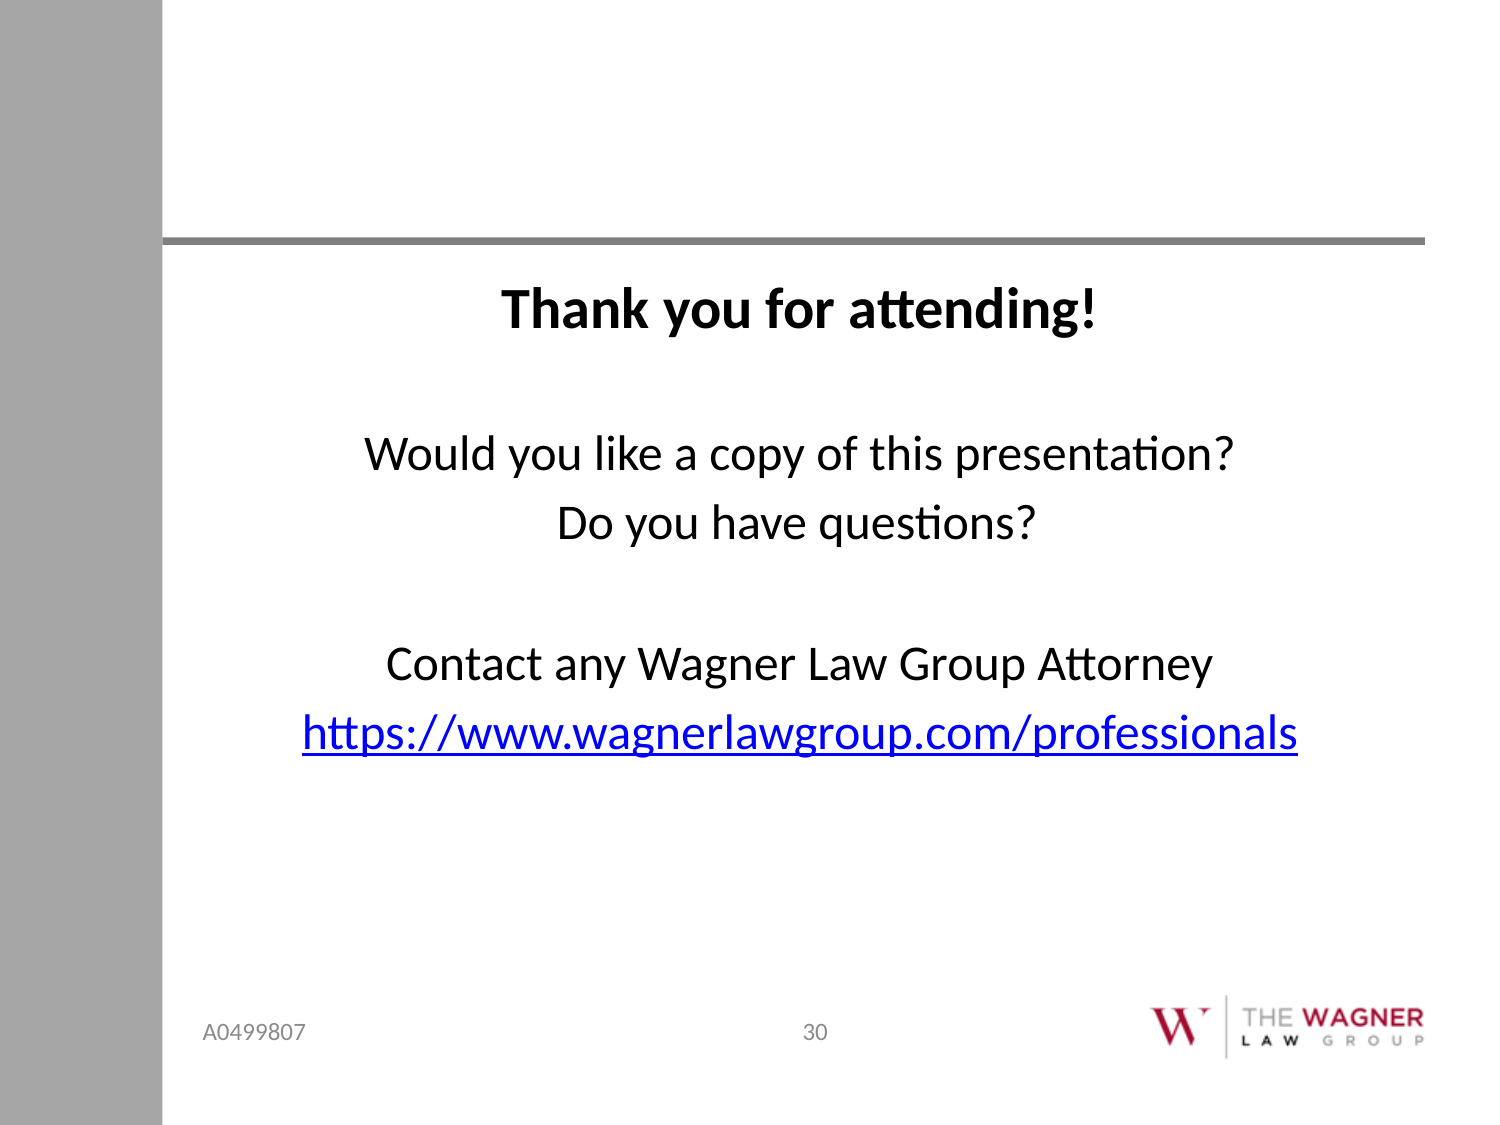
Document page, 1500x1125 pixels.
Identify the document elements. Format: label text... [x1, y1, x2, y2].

list Thank you for attending! Would you like a copy of this presentation? Do you have questions? Contact any Wagner Law Group Attorney https://www.wagnerlawgroup.com/professionals [174, 262, 1426, 951]
slide_number A0499807 30 [187, 999, 1075, 1060]
picture [1149, 994, 1425, 1060]
